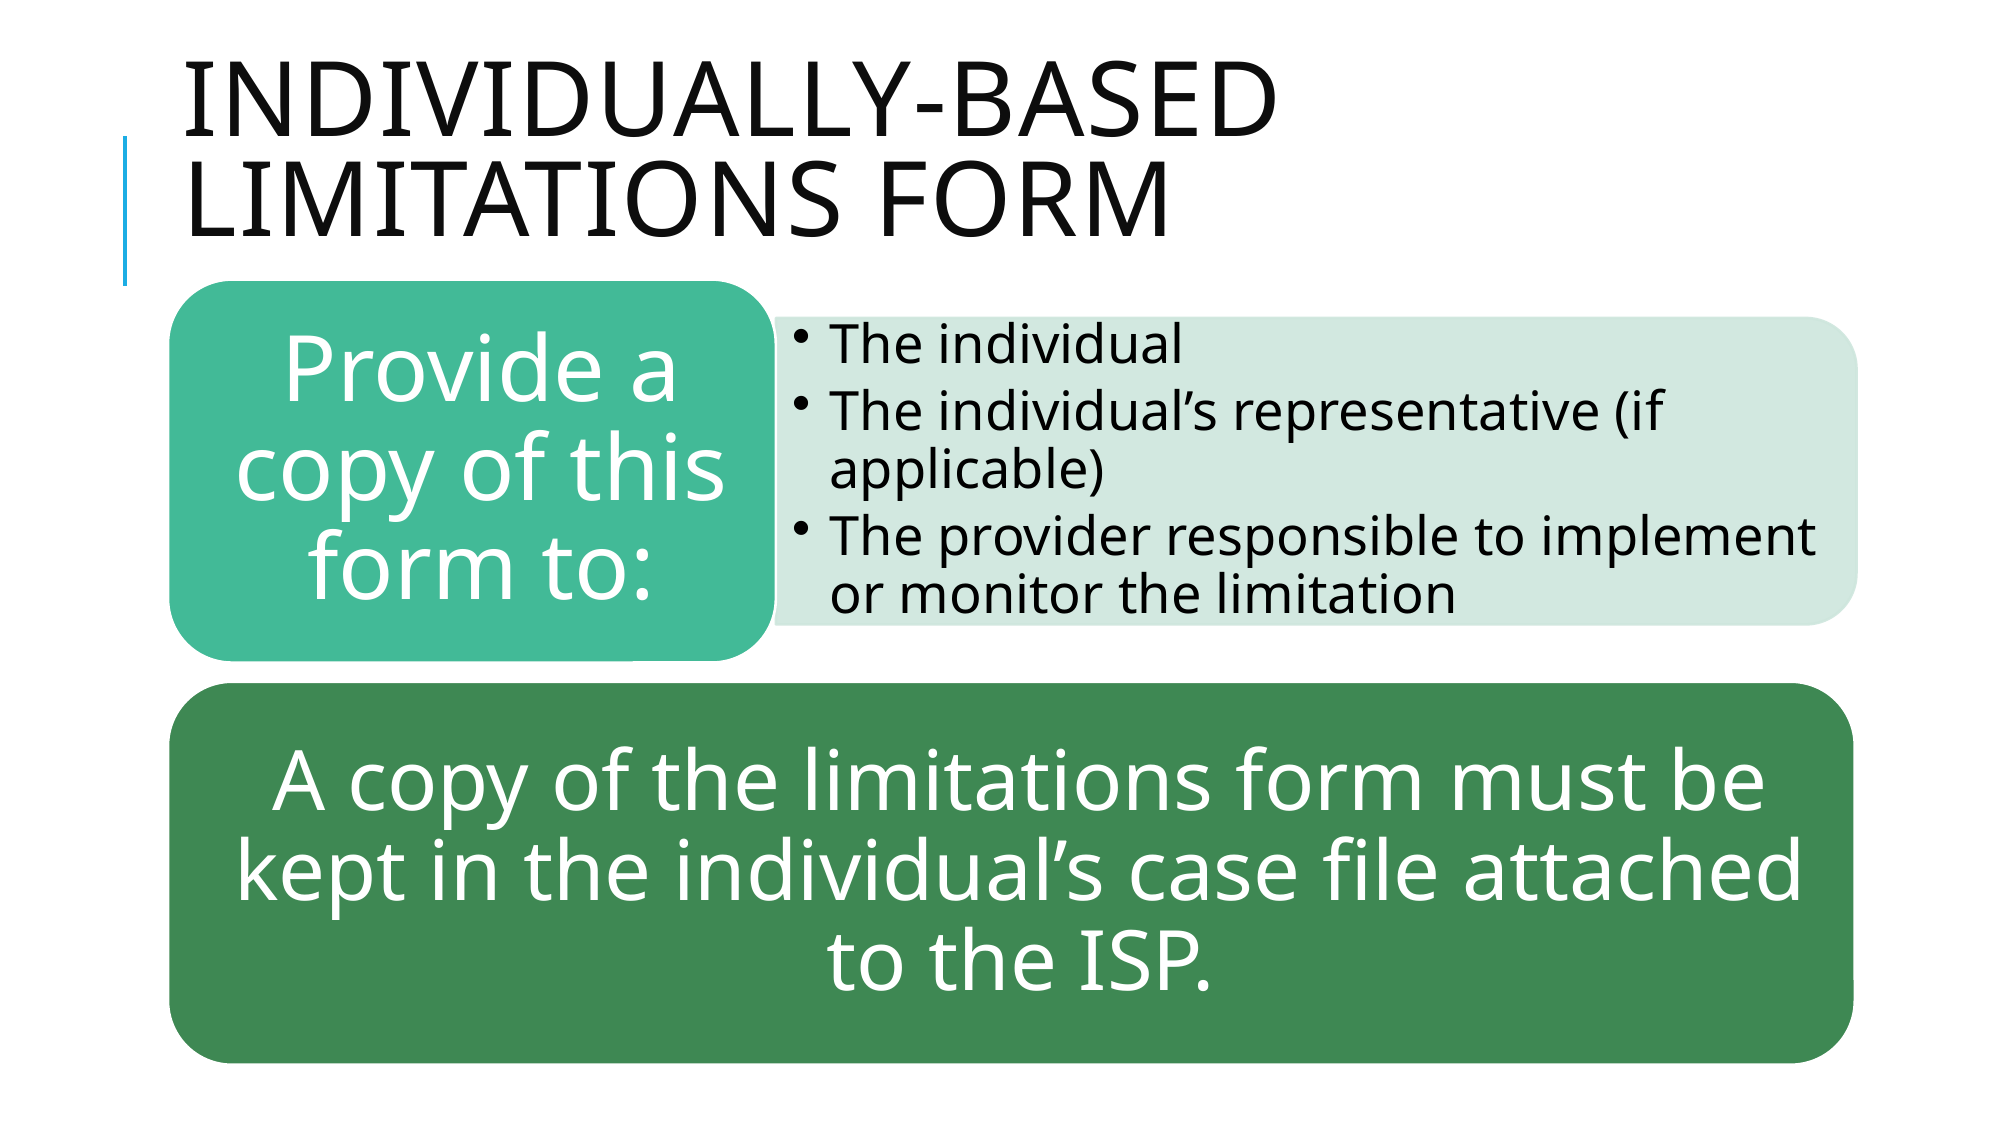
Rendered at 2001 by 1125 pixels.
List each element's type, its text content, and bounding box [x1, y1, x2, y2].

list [167, 279, 1857, 1066]
title Individually-based limitations form [168, 33, 1763, 275]
